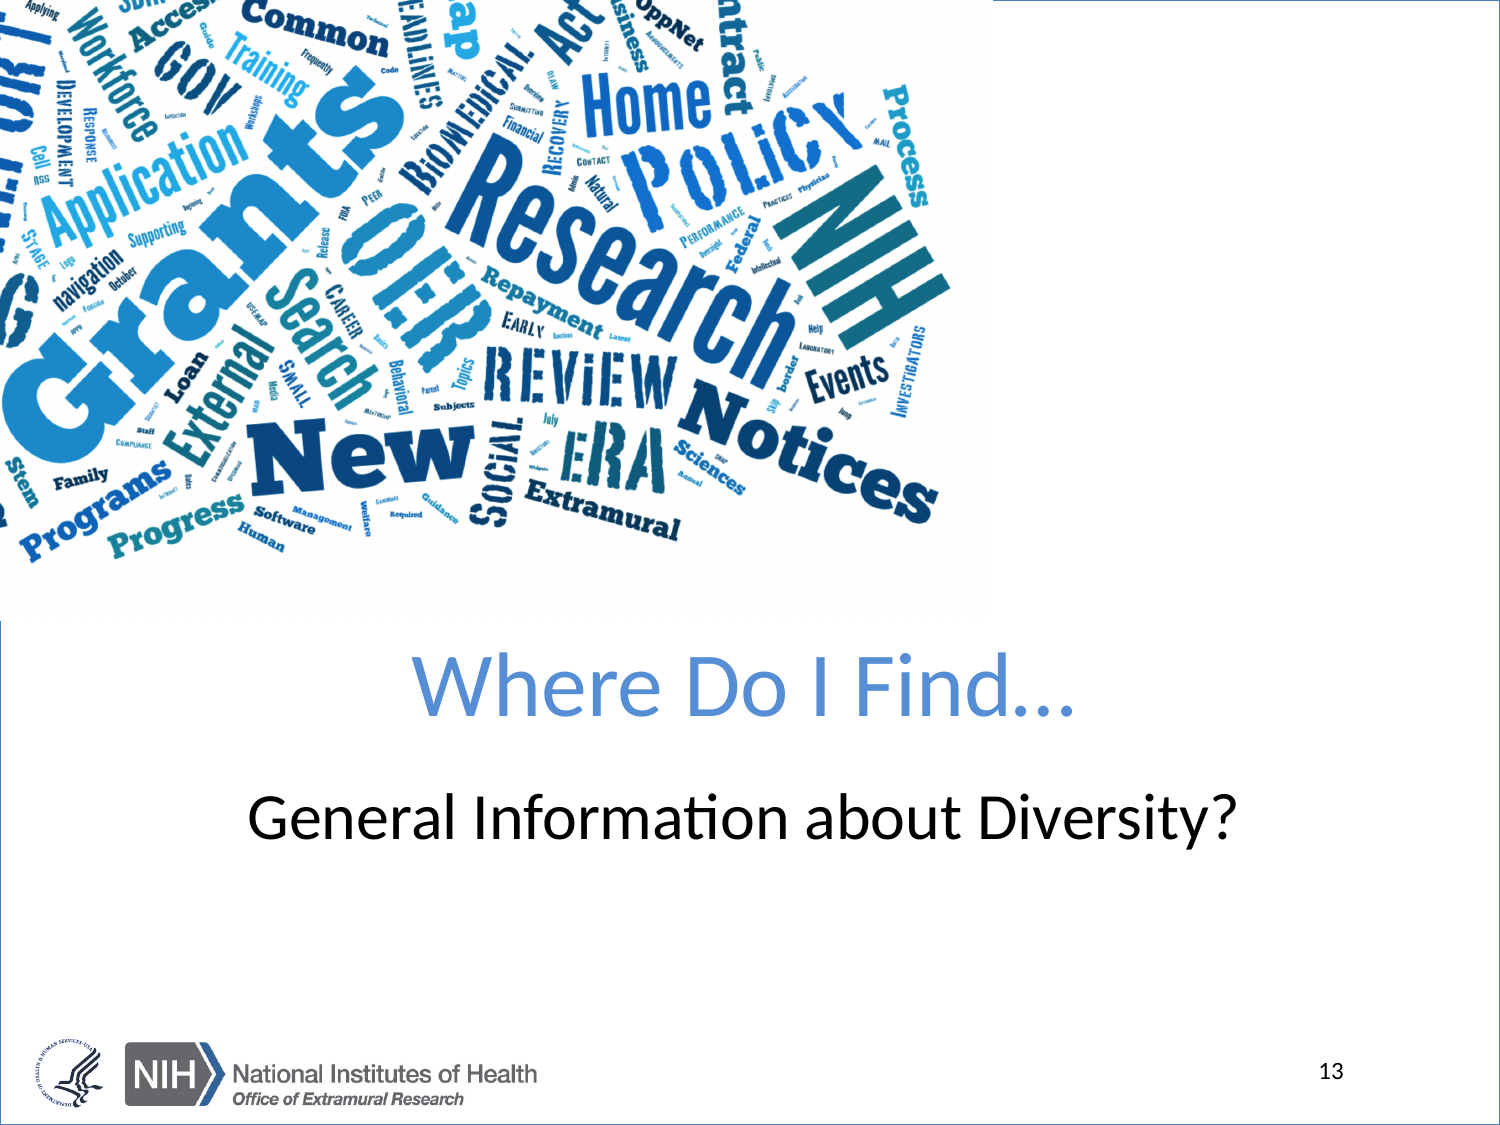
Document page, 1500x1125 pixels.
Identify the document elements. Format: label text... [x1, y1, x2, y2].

slide_number 13 [1303, 1047, 1461, 1108]
title Where Do I Find… [106, 594, 1382, 767]
picture [0, 0, 994, 621]
picture [114, 1028, 544, 1115]
subtitle General Information about Diversity? [219, 767, 1270, 860]
